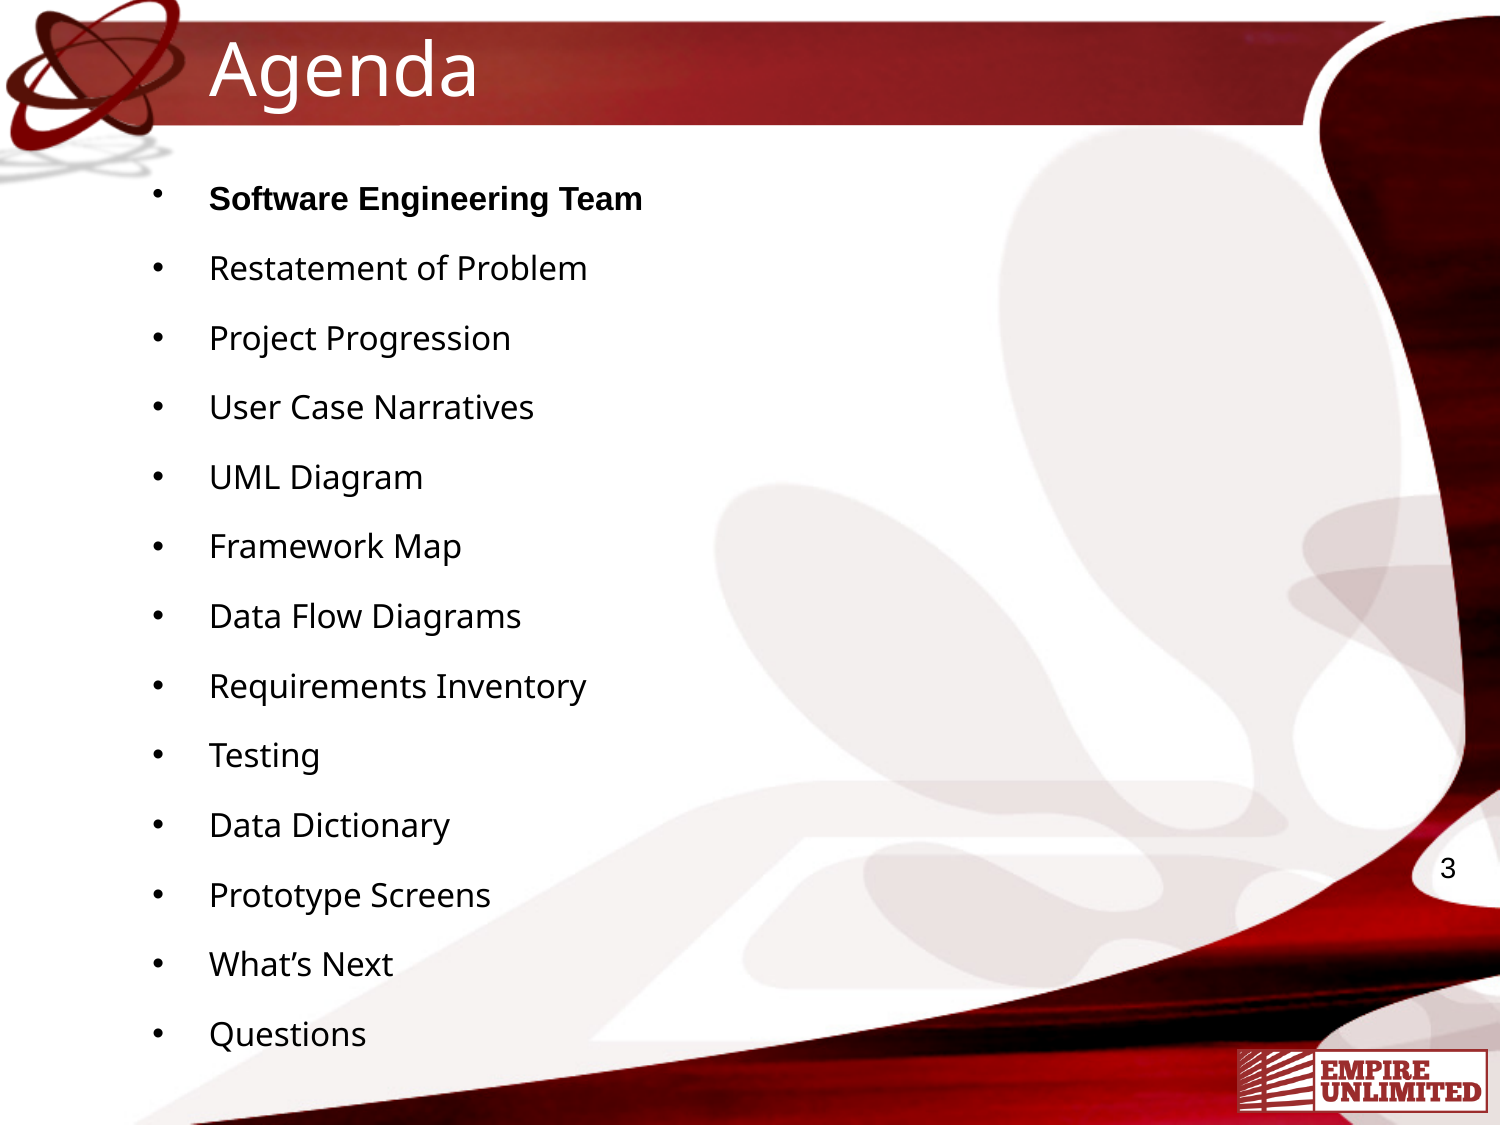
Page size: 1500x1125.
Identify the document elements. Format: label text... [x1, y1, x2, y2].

list Software Engineering Team Restatement of Problem Project Progression User Case Narratives UML Diagram Framework Map Data Flow Diagrams Requirements Inventory Testing Data Dictionary Prototype Screens What’s Next Questions [137, 162, 1362, 905]
slide_number 3 [1424, 833, 1500, 912]
picture [0, 0, 1500, 1125]
title Agenda [194, 13, 1294, 132]
